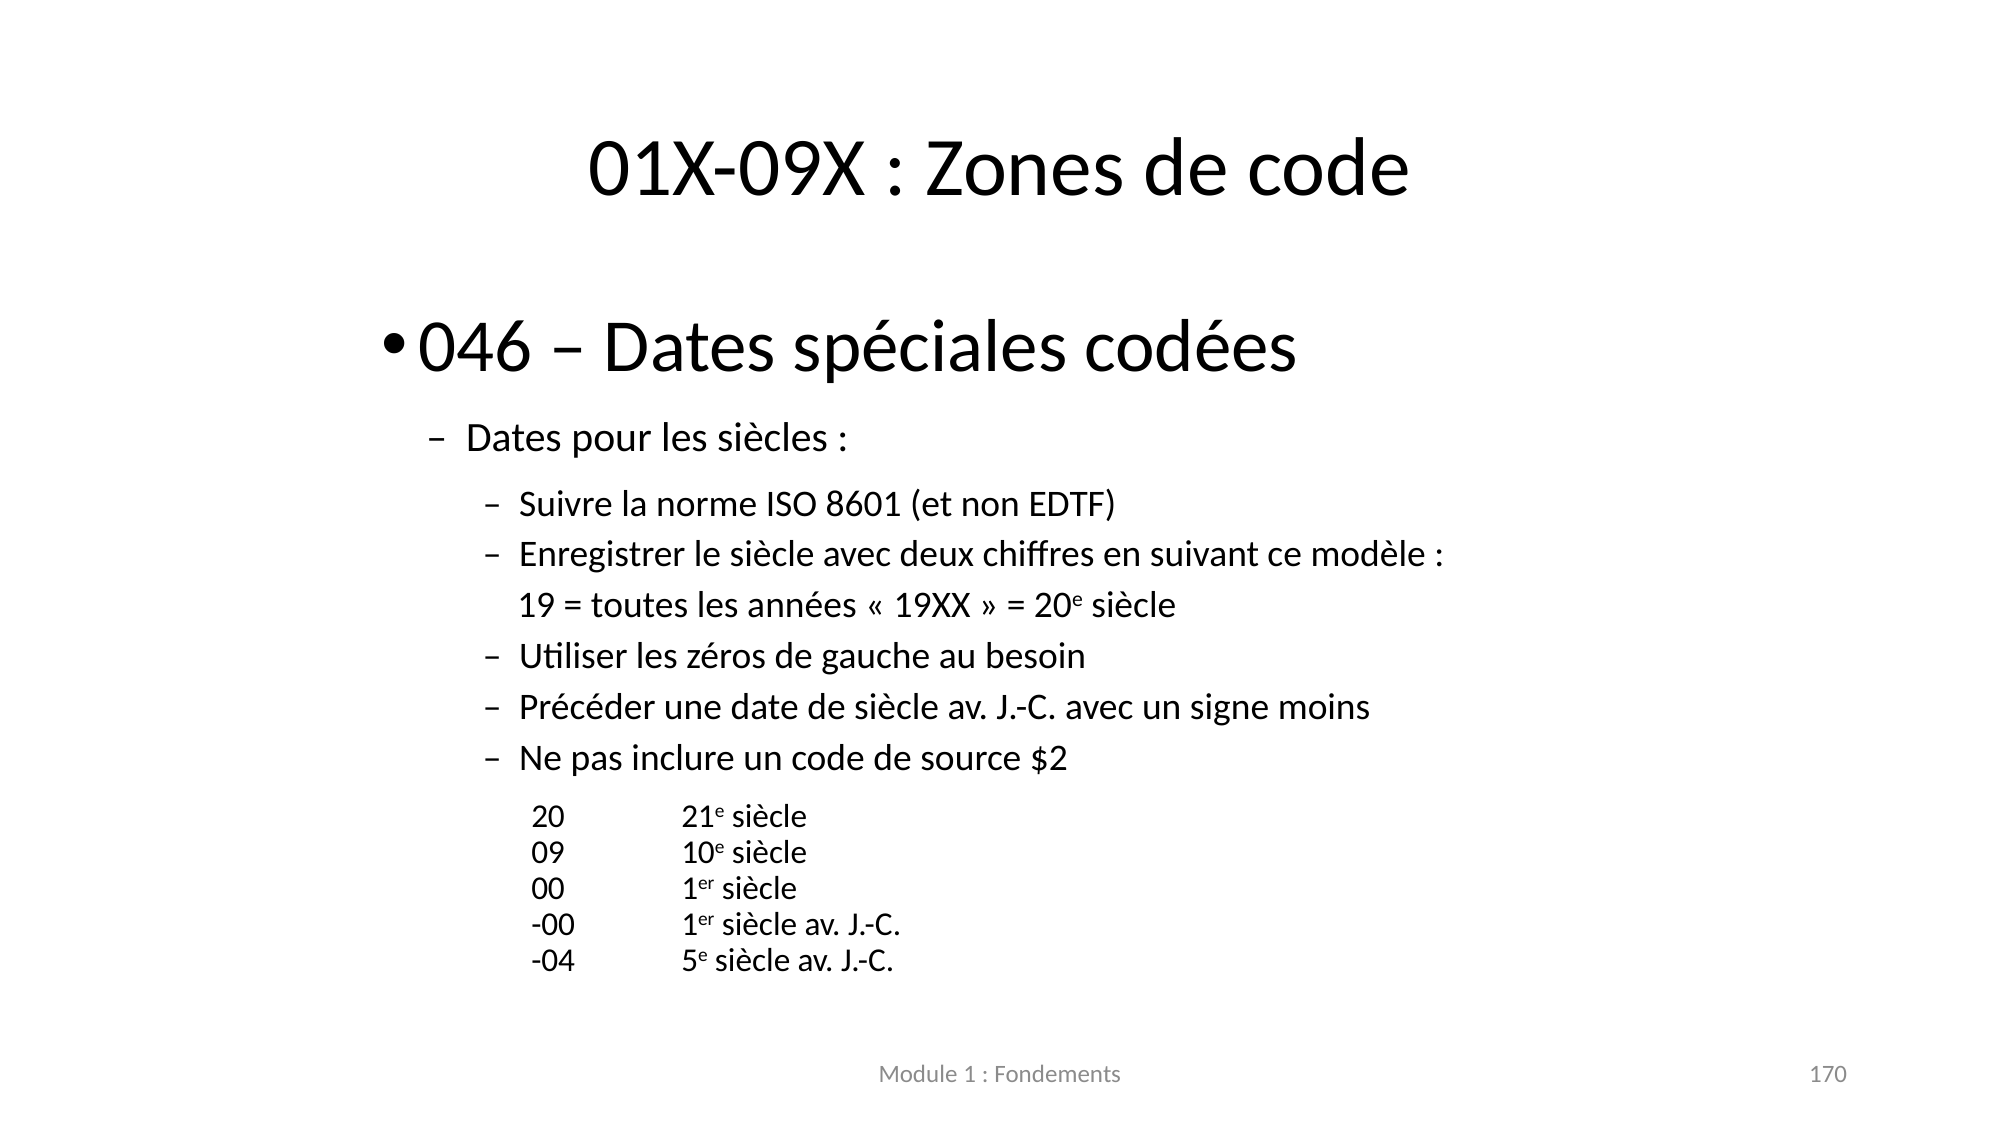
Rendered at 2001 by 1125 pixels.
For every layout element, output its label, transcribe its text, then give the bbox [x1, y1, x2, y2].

title 01X-09X : Zones de code [137, 59, 1863, 278]
slide_number 170 [1412, 1042, 1863, 1103]
list 046 – Dates spéciales codées – Dates pour les siècles : – Suivre la norme ISO 8601 (et non EDTF) – Enregistrer le siècle avec deux chiffres en suivant ce modèle : 19 = toutes les années « 19XX » = 20e siècle – Utiliser les zéros de gauche au besoin – Précéder une date de siècle av. J.-C. avec un signe moins – Ne pas inclure un code de source $2 20 21e siècle 09 10e siècle 00 1er siècle -00 1er siècle av. J.-C. -04 5e siècle av. J.-C. [366, 299, 1863, 1014]
footer Module 1 : Fondements [662, 1042, 1338, 1103]
